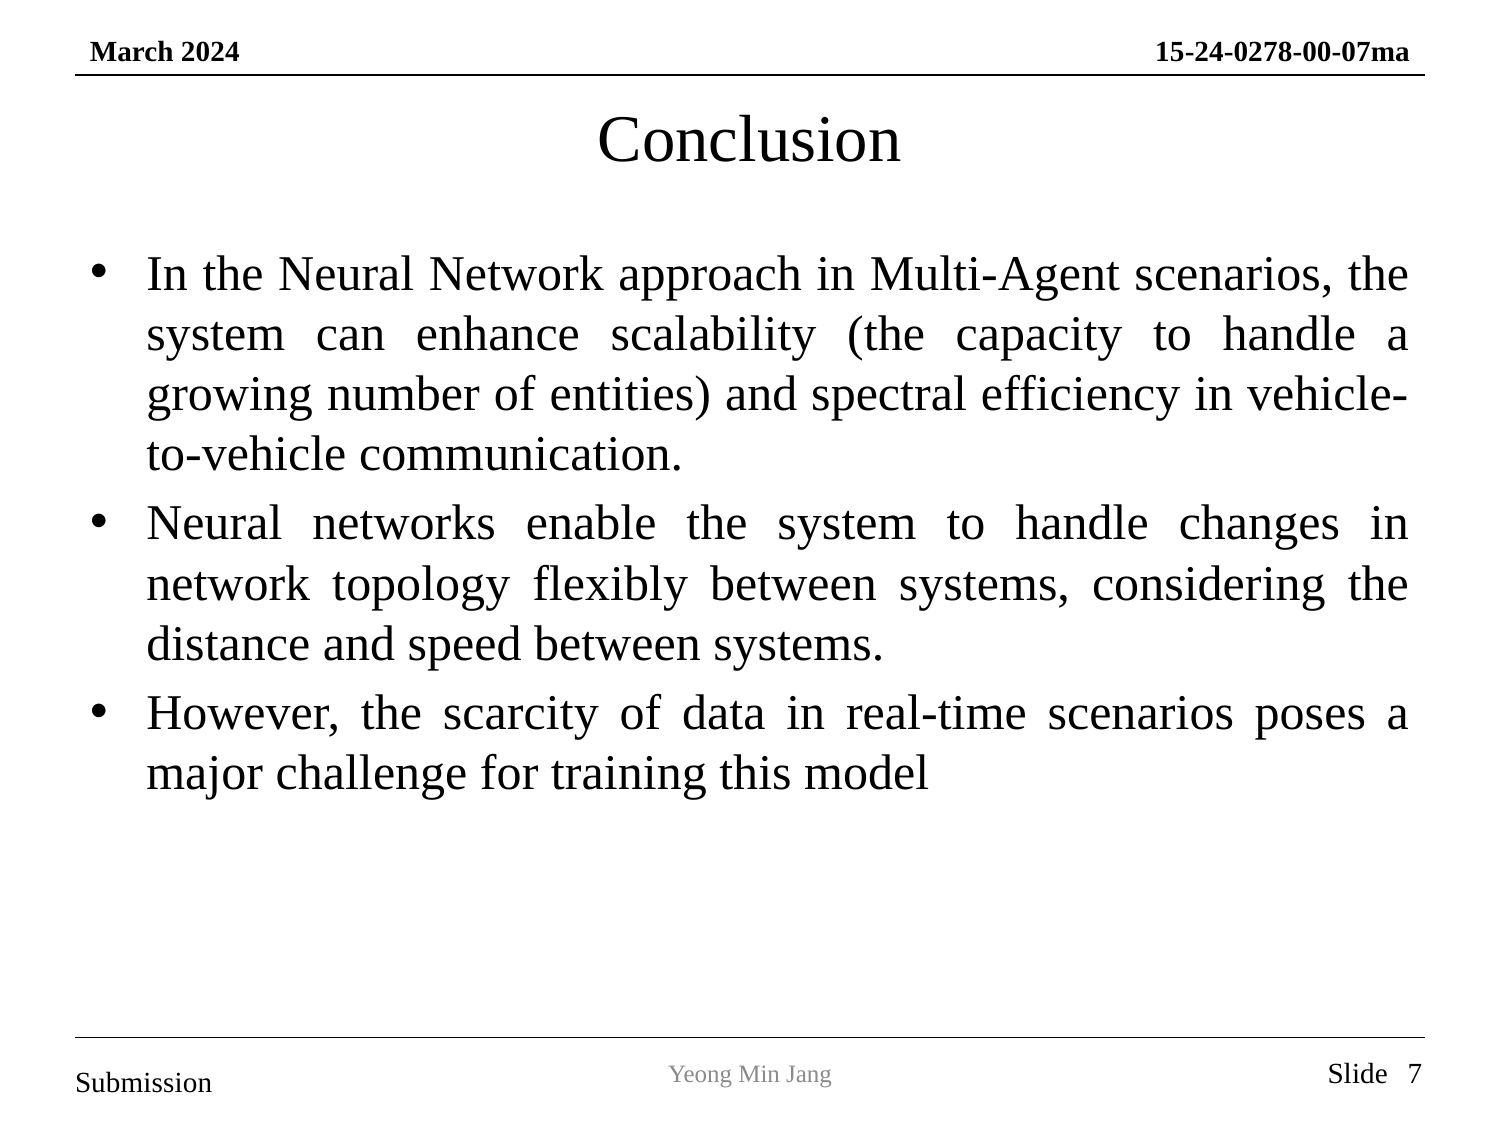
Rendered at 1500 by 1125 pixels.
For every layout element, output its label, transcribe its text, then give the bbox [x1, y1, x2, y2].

text_box Conclusion [582, 87, 918, 183]
list In the Neural Network approach in Multi-Agent scenarios, the system can enhance scalability (the capacity to handle a growing number of entities) and spectral efficiency in vehicle-to-vehicle communication. Neural networks enable the system to handle changes in network topology flexibly between systems, considering the distance and speed between systems. However, the scarcity of data in real-time scenarios poses a major challenge for training this model [75, 232, 1425, 1040]
